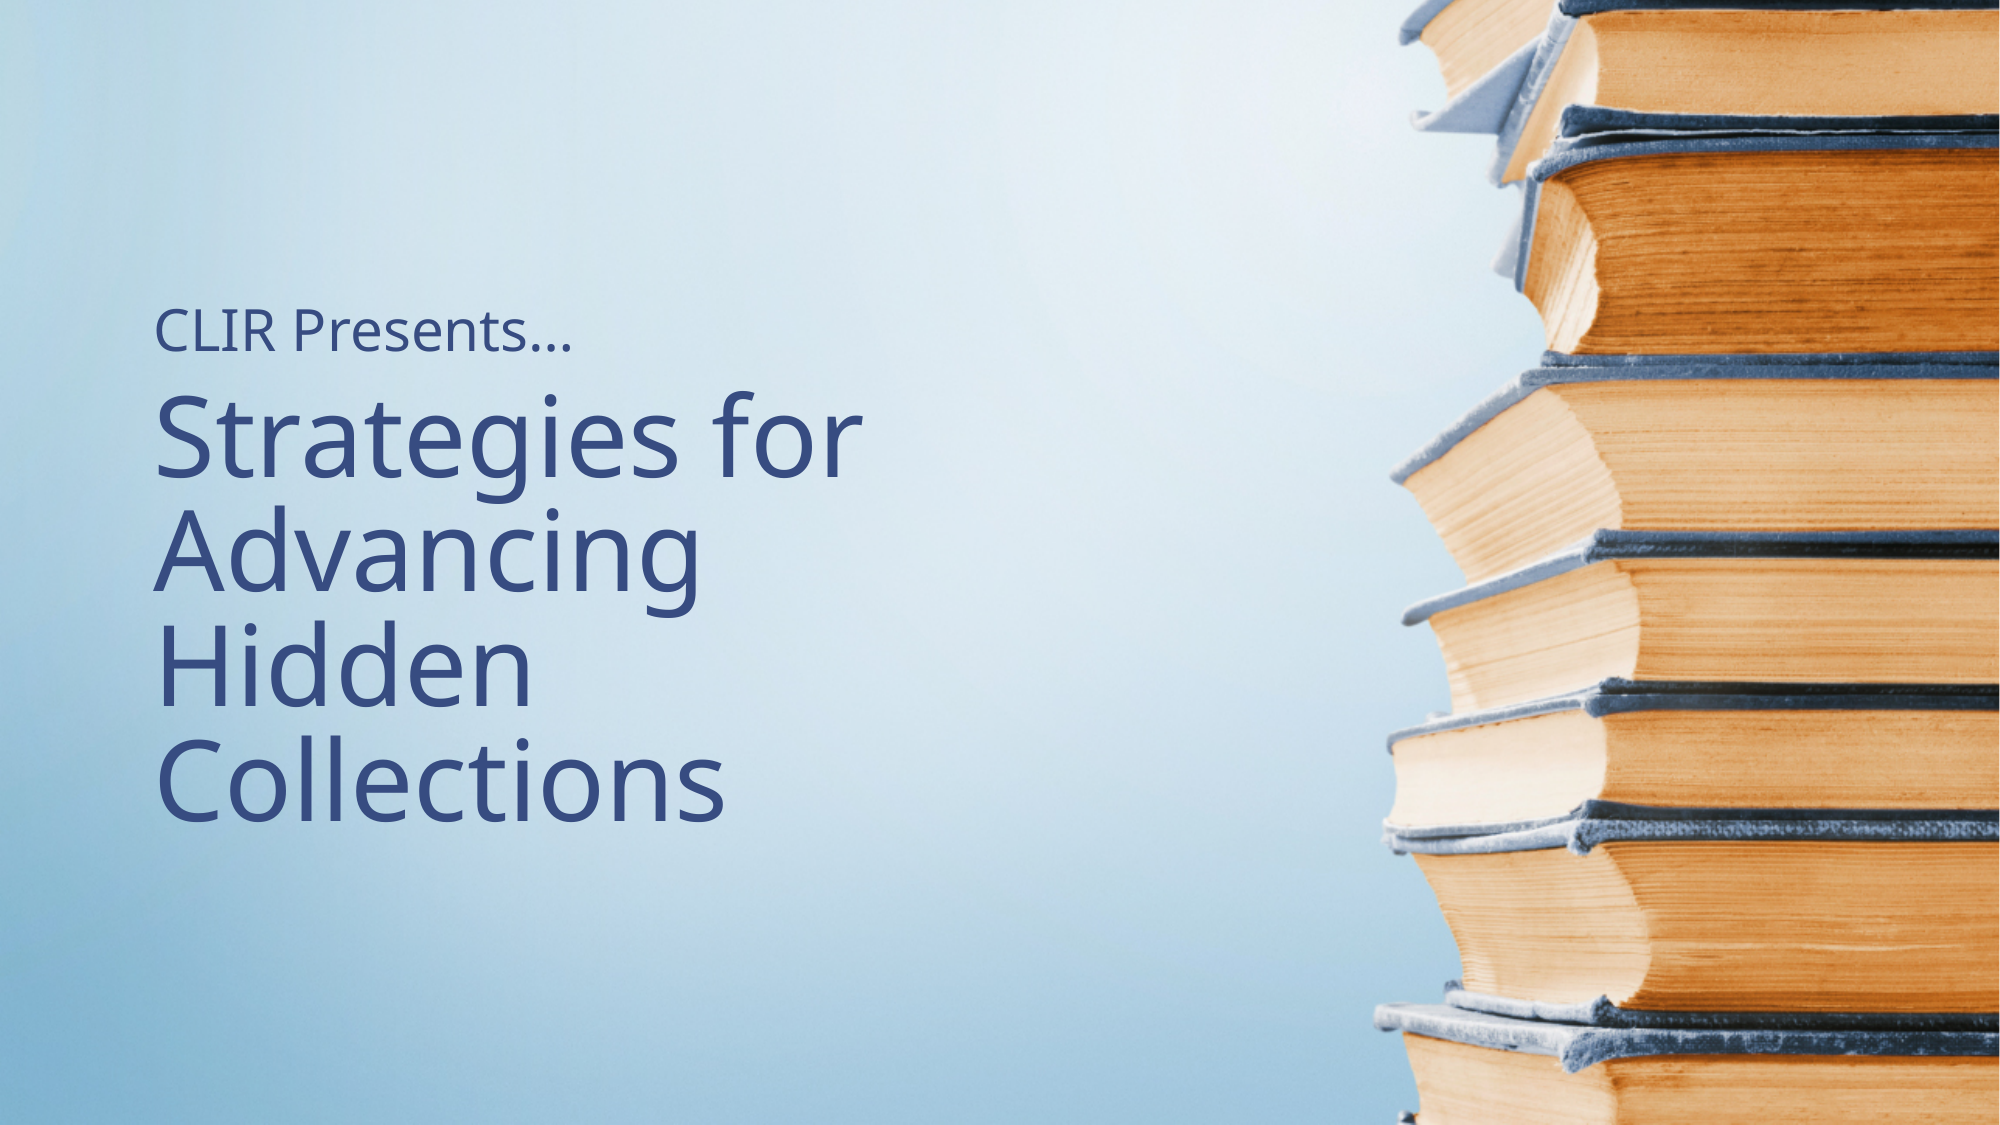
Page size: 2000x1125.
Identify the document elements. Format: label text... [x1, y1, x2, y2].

list CLIR Presents… [133, 162, 1284, 376]
picture [0, 0, 2000, 1125]
title Strategies for Advancing Hidden Collections [133, 376, 1284, 975]
